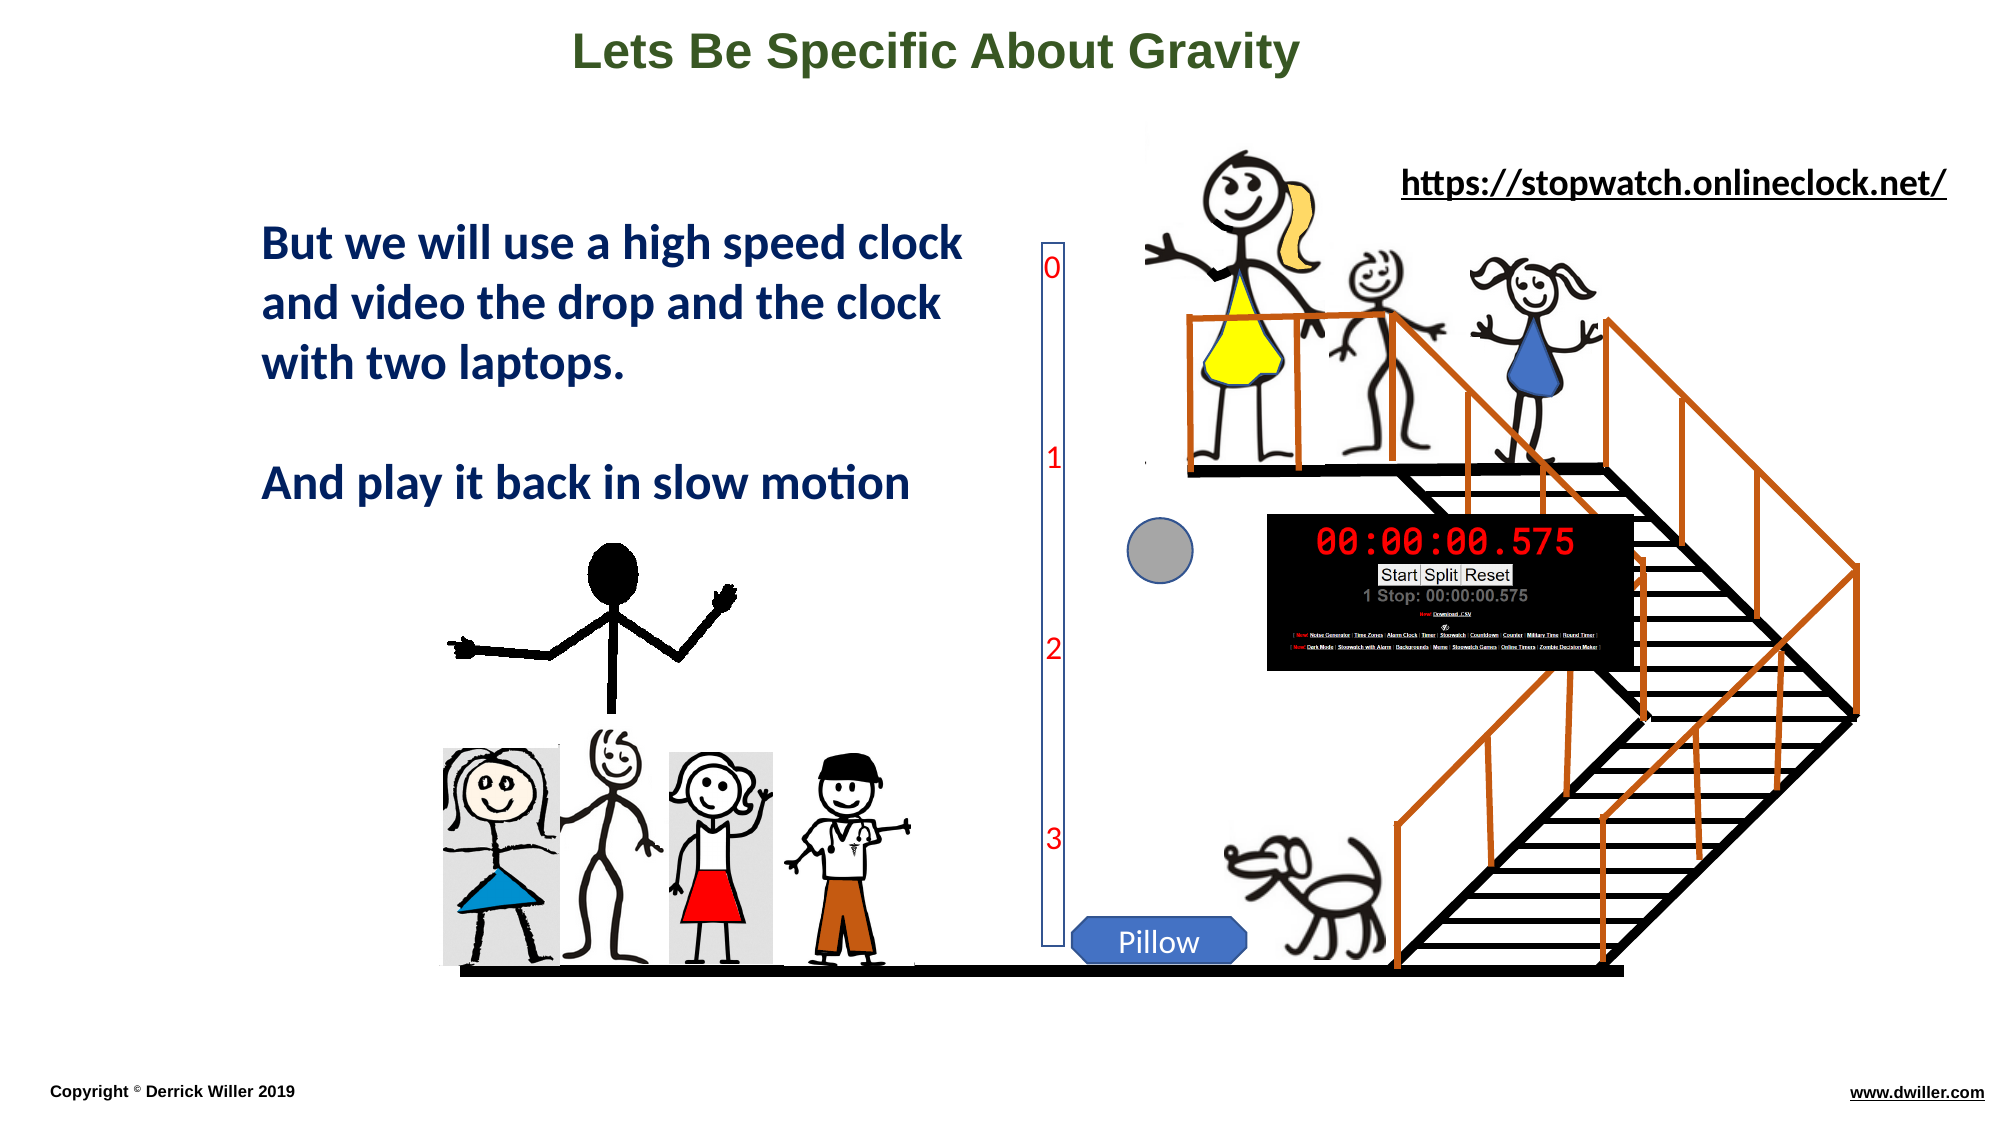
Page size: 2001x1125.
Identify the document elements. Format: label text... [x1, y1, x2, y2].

text_box https://stopwatch.onlineclock.net/ [1386, 150, 1962, 210]
text_box Pillow [1070, 916, 1236, 965]
text_box [1041, 483, 1065, 618]
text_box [1392, 313, 1643, 566]
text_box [1187, 314, 1386, 319]
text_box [1392, 671, 1600, 706]
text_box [1643, 318, 1857, 566]
picture [1224, 820, 1386, 960]
text_box But we will use a high speed clock and video the drop and the clock with two laptops. And play it back in slow motion [246, 202, 979, 517]
picture [1329, 239, 1615, 458]
picture [1145, 106, 1325, 466]
text_box 2 [1030, 618, 1078, 674]
picture [1191, 319, 1296, 466]
picture [1267, 514, 1634, 671]
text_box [1388, 720, 1850, 971]
picture [784, 753, 915, 966]
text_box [1191, 468, 1392, 472]
text_box 1 [1030, 428, 1078, 483]
text_box [1041, 674, 1065, 808]
text_box [1126, 517, 1194, 585]
text_box [1041, 293, 1065, 428]
picture [439, 543, 773, 966]
text_box [1041, 864, 1065, 947]
text_box 0 [1029, 237, 1076, 293]
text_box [1395, 706, 1644, 969]
text_box 3 [1030, 808, 1078, 864]
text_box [1600, 566, 1857, 962]
picture [1299, 319, 1325, 466]
